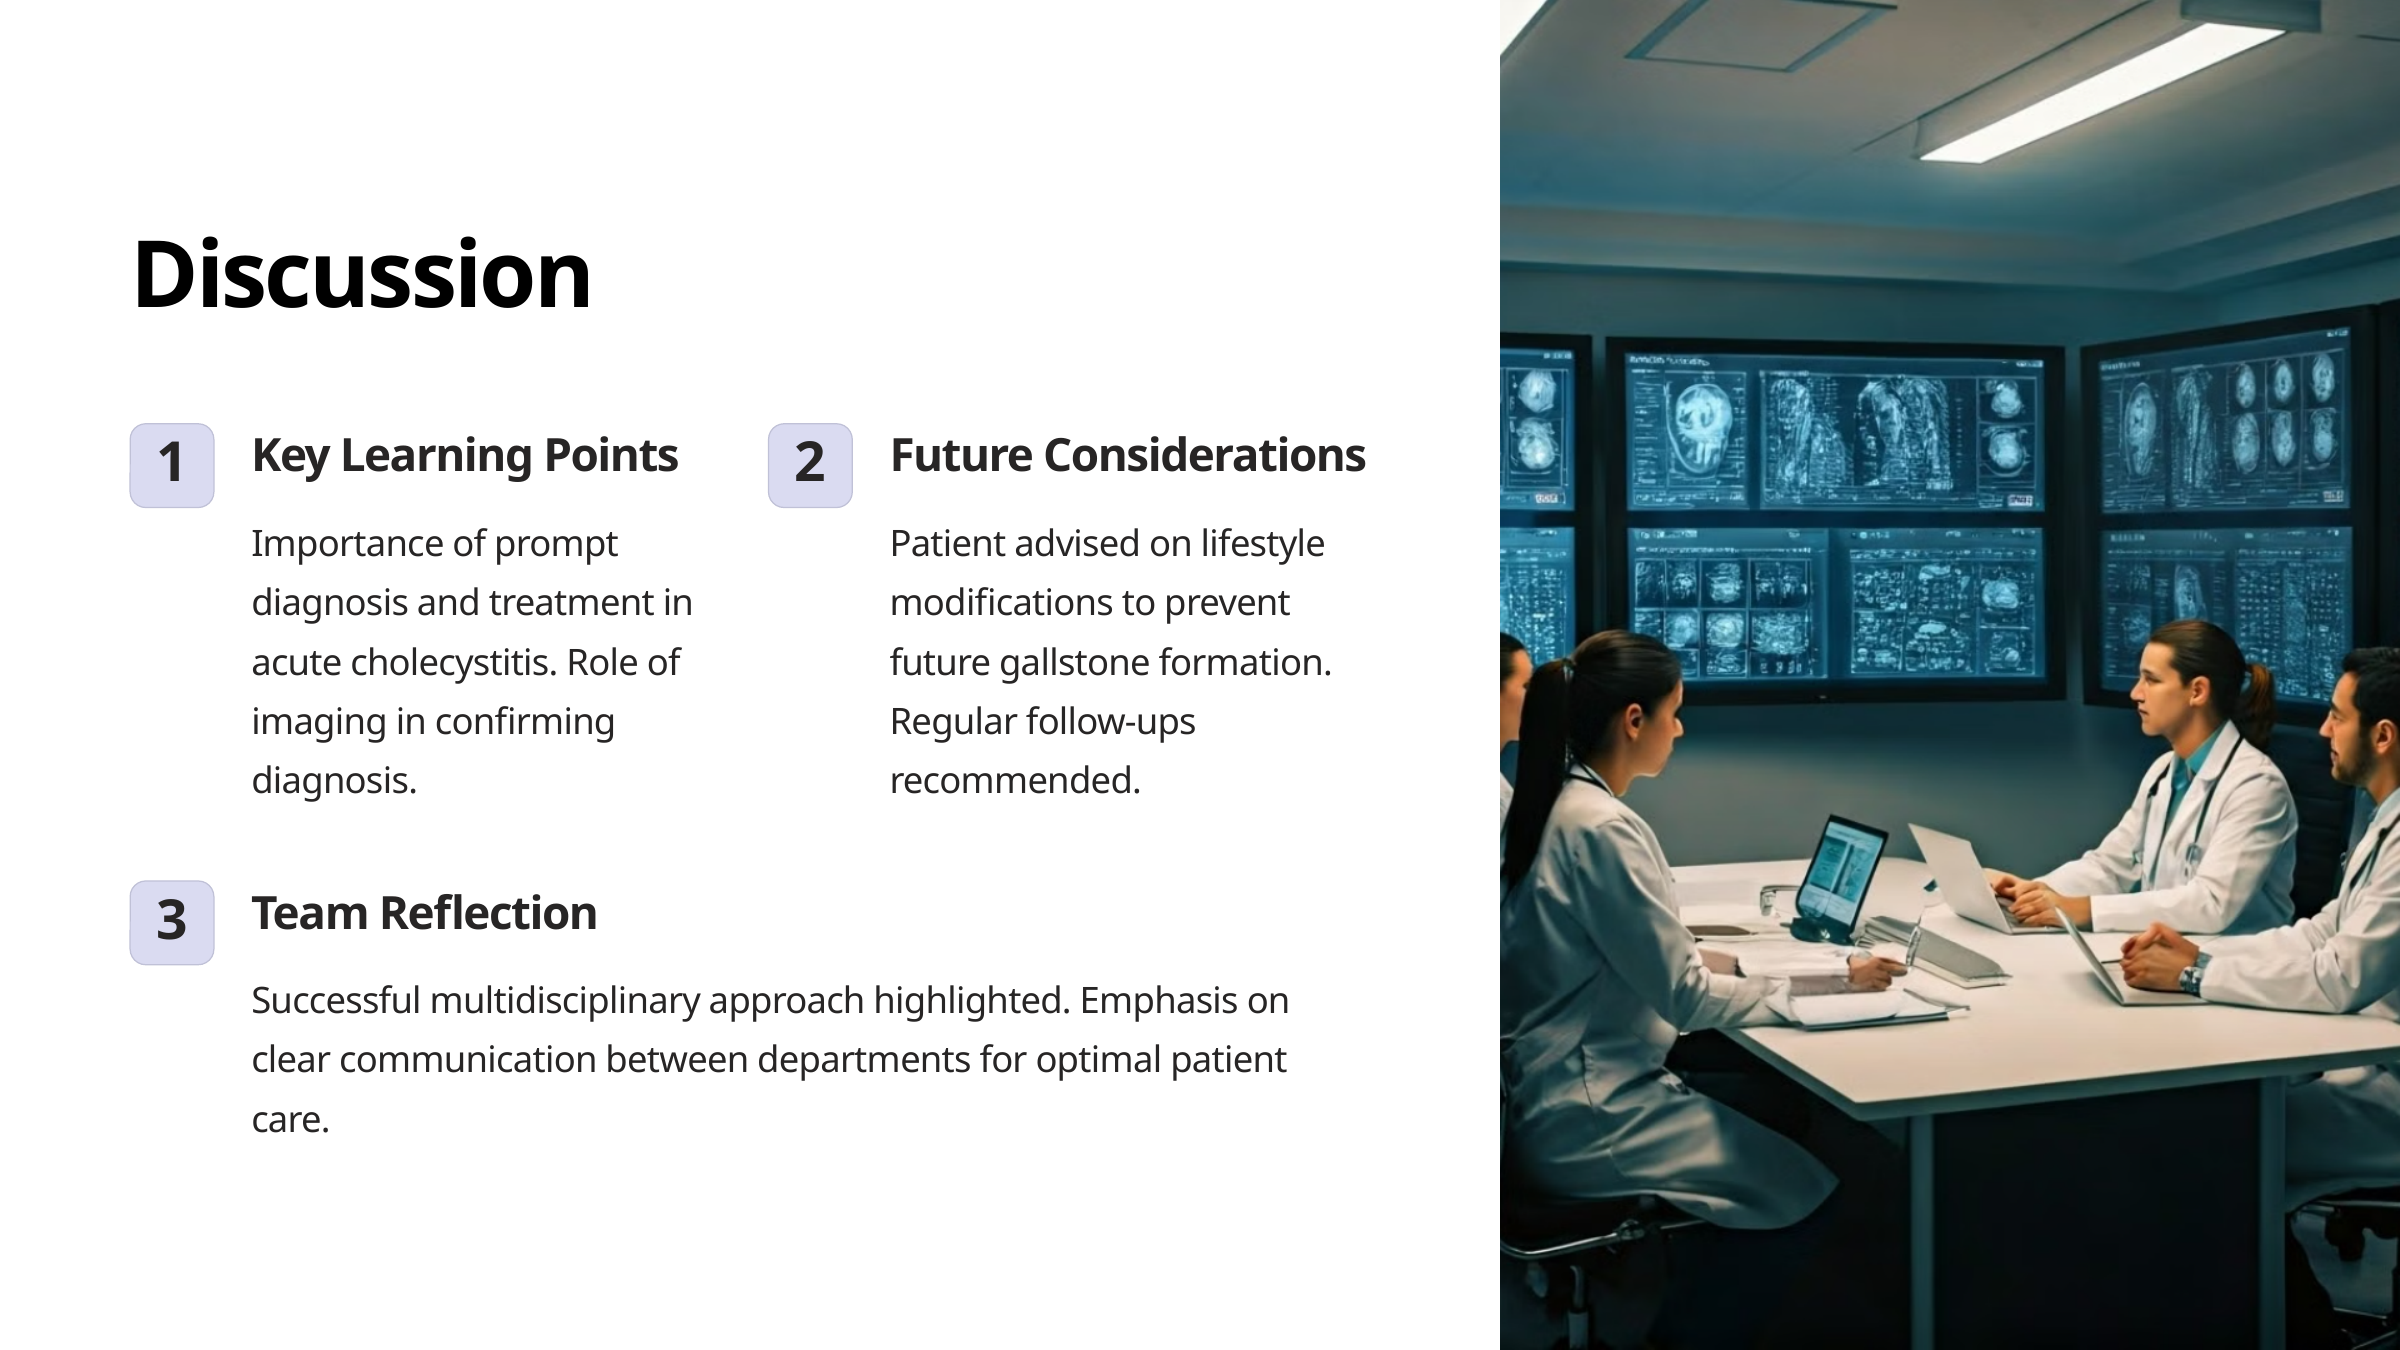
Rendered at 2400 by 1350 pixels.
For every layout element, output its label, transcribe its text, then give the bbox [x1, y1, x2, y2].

text_box Importance of prompt diagnosis and treatment in acute cholecystitis. Role of imaging in confirming diagnosis. [251, 504, 732, 802]
text_box [130, 880, 214, 965]
text_box Team Reflection [251, 880, 717, 940]
text_box 2 [793, 437, 828, 494]
text_box 3 [154, 894, 190, 951]
text_box [768, 423, 853, 508]
text_box 1 [160, 437, 184, 494]
text_box Discussion [130, 209, 1061, 327]
picture [1499, 0, 2400, 1350]
text_box Future Considerations [889, 423, 1364, 482]
text_box Successful multidisciplinary approach highlighted. Emphasis on clear communication between departments for optimal patient care. [251, 961, 1370, 1140]
text_box [130, 423, 214, 508]
text_box Key Learning Points [251, 423, 717, 482]
text_box Patient advised on lifestyle modifications to prevent future gallstone formation. Regular follow-ups recommended. [889, 504, 1370, 802]
